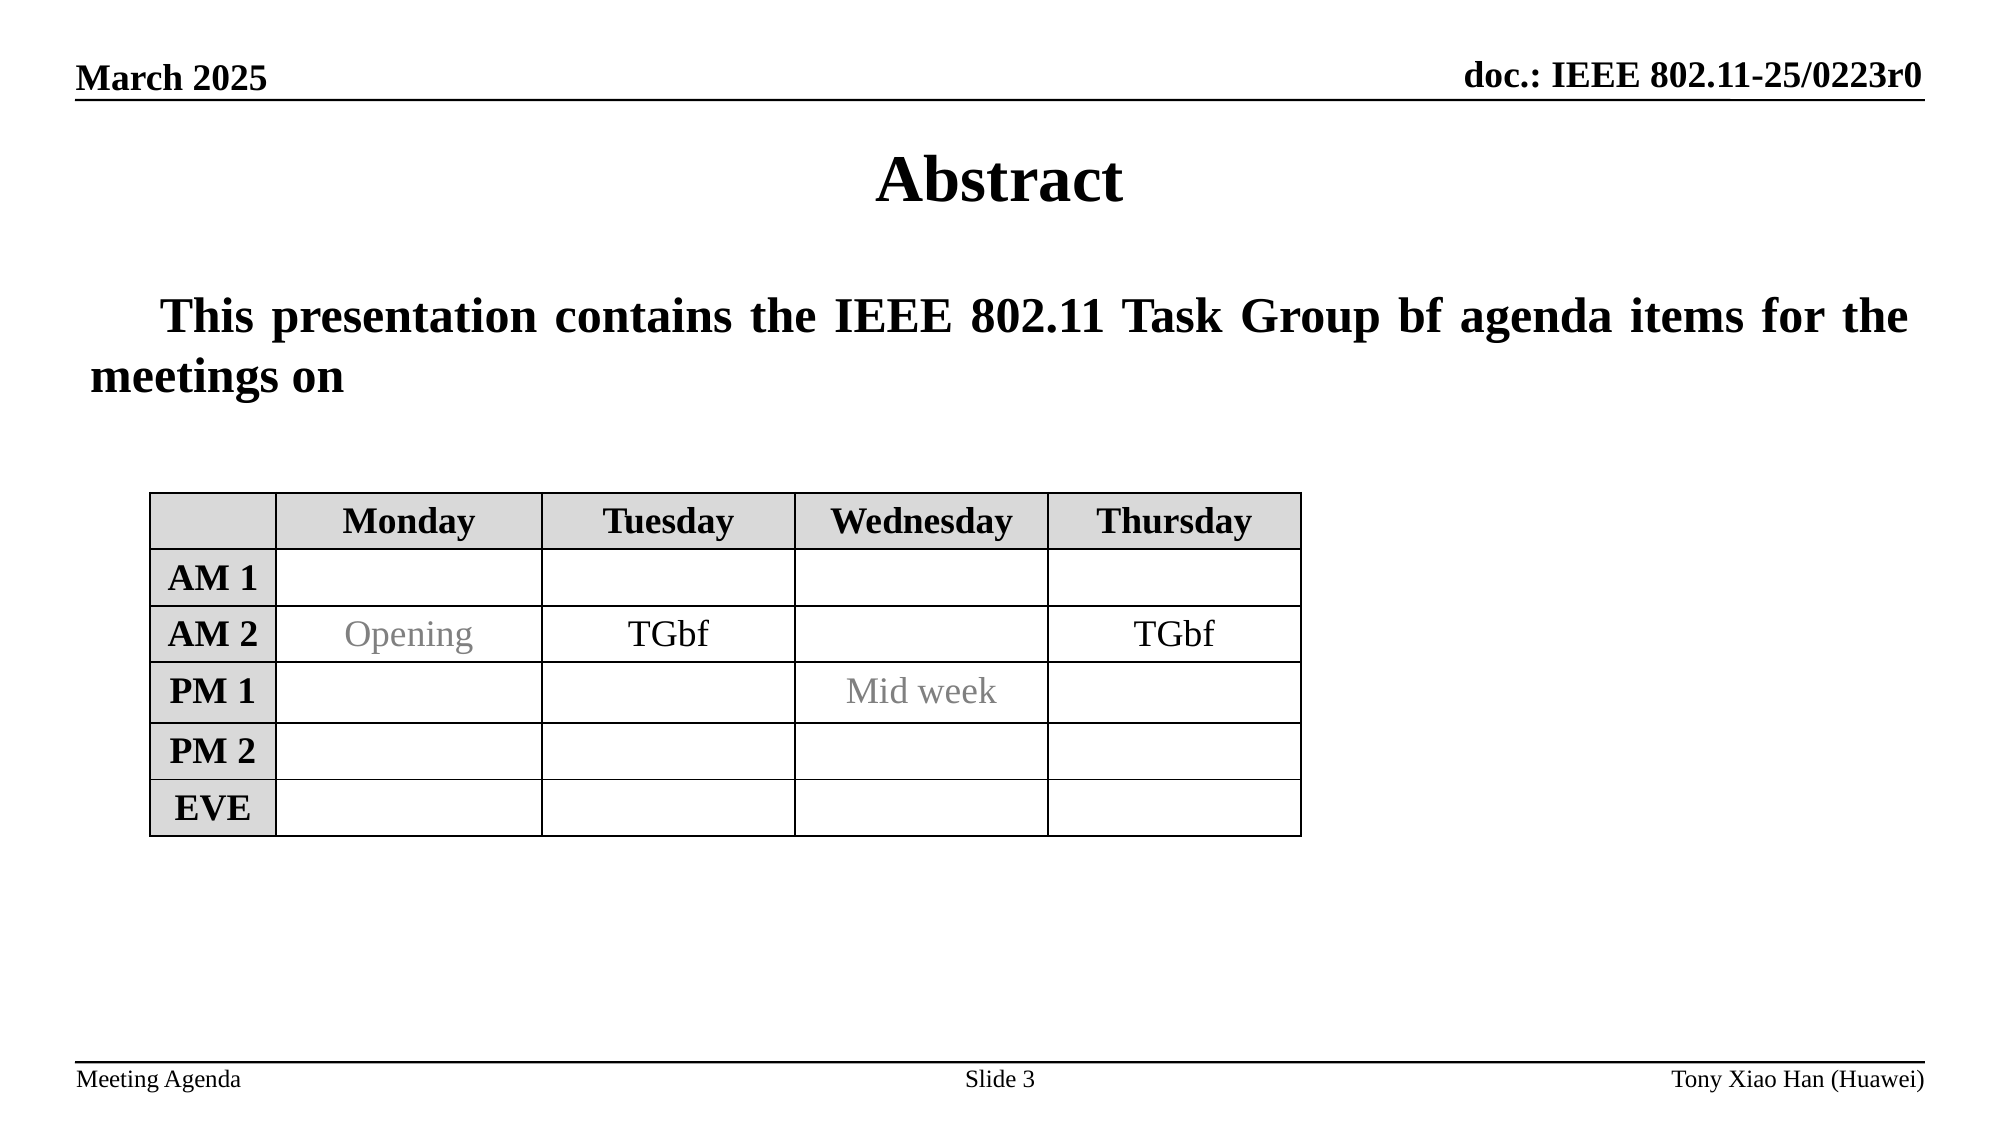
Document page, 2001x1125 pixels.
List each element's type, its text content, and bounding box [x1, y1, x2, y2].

table_cell [277, 550, 541, 605]
table_cell [1049, 724, 1300, 779]
table_header Monday [277, 494, 541, 548]
table_cell TGbf [543, 607, 794, 661]
text_box This presentation contains the IEEE 802.11 Task Group bf agenda items for the meetings on [75, 274, 1925, 950]
table_header Tuesday [543, 494, 794, 548]
table_cell [796, 780, 1047, 835]
table_cell [1049, 663, 1300, 722]
table_cell PM 2 [151, 724, 275, 779]
table_cell [796, 550, 1047, 605]
table_cell [796, 607, 1047, 661]
table_header Wednesday [796, 494, 1047, 548]
table_cell AM 1 [151, 550, 275, 605]
table_cell PM 1 [151, 663, 275, 722]
table_header Thursday [1049, 494, 1300, 548]
table_cell [277, 663, 541, 722]
table_cell [543, 550, 794, 605]
table_cell [277, 780, 541, 835]
table_cell [543, 663, 794, 722]
table_header [151, 494, 275, 548]
table_cell [543, 780, 794, 835]
table_cell EVE [151, 780, 275, 835]
table_cell [1049, 550, 1300, 605]
table_cell TGbf [1049, 607, 1300, 661]
text_box Abstract [362, 87, 1638, 263]
table_cell Opening [277, 607, 541, 661]
table_cell [796, 724, 1047, 779]
table_cell [543, 724, 794, 779]
table_cell Mid week [796, 663, 1047, 722]
table_cell [277, 724, 541, 779]
table_cell AM 2 [151, 607, 275, 661]
table_cell [1049, 780, 1300, 835]
